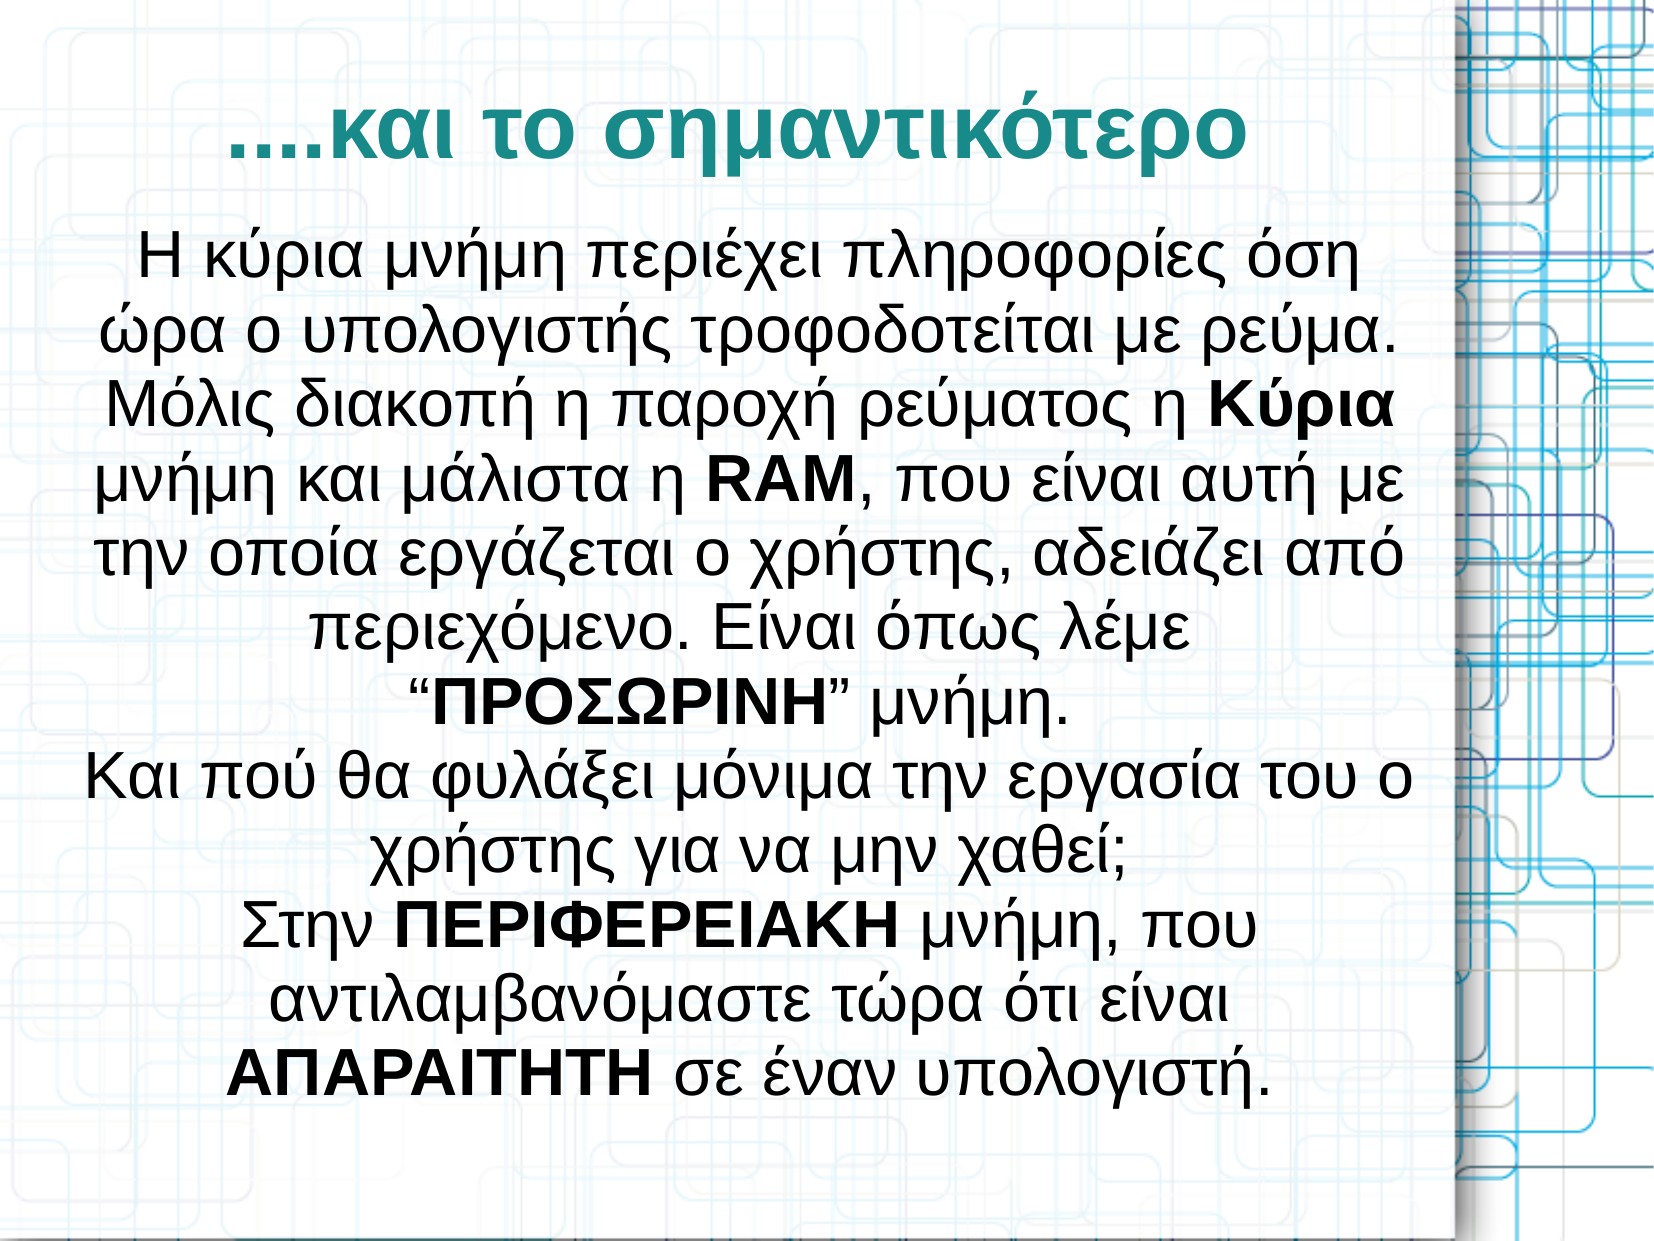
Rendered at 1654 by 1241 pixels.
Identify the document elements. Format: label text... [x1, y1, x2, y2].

title ....και το σημαντικότερο [58, 49, 1418, 201]
picture [0, 0, 1654, 1241]
subtitle Η κύρια μνήμη περιέχει πληροφορίες όση ώρα ο υπολογιστής τροφοδοτείται με ρεύμα. Μόλις διακοπή η παροχή ρεύματος η Κύρια μνήμη και μάλιστα η RAM, που είναι αυτή με την οποία εργάζεται ο χρήστης, αδειάζει από περιεχόμενο. Είναι όπως λέμε “ΠΡΟΣΩΡΙΝΗ” μνήμη. Και πού θα φυλάξει μόνιμα την εργασία του ο χρήστης για να μην χαθεί; Στην ΠΕΡΙΦΕΡΕΙΑΚΗ μνήμη, που αντιλαμβανόμαστε τώρα ότι είναι ΑΠΑΡΑΙΤΗΤΗ σε έναν υπολογιστή. [82, 213, 1418, 1186]
